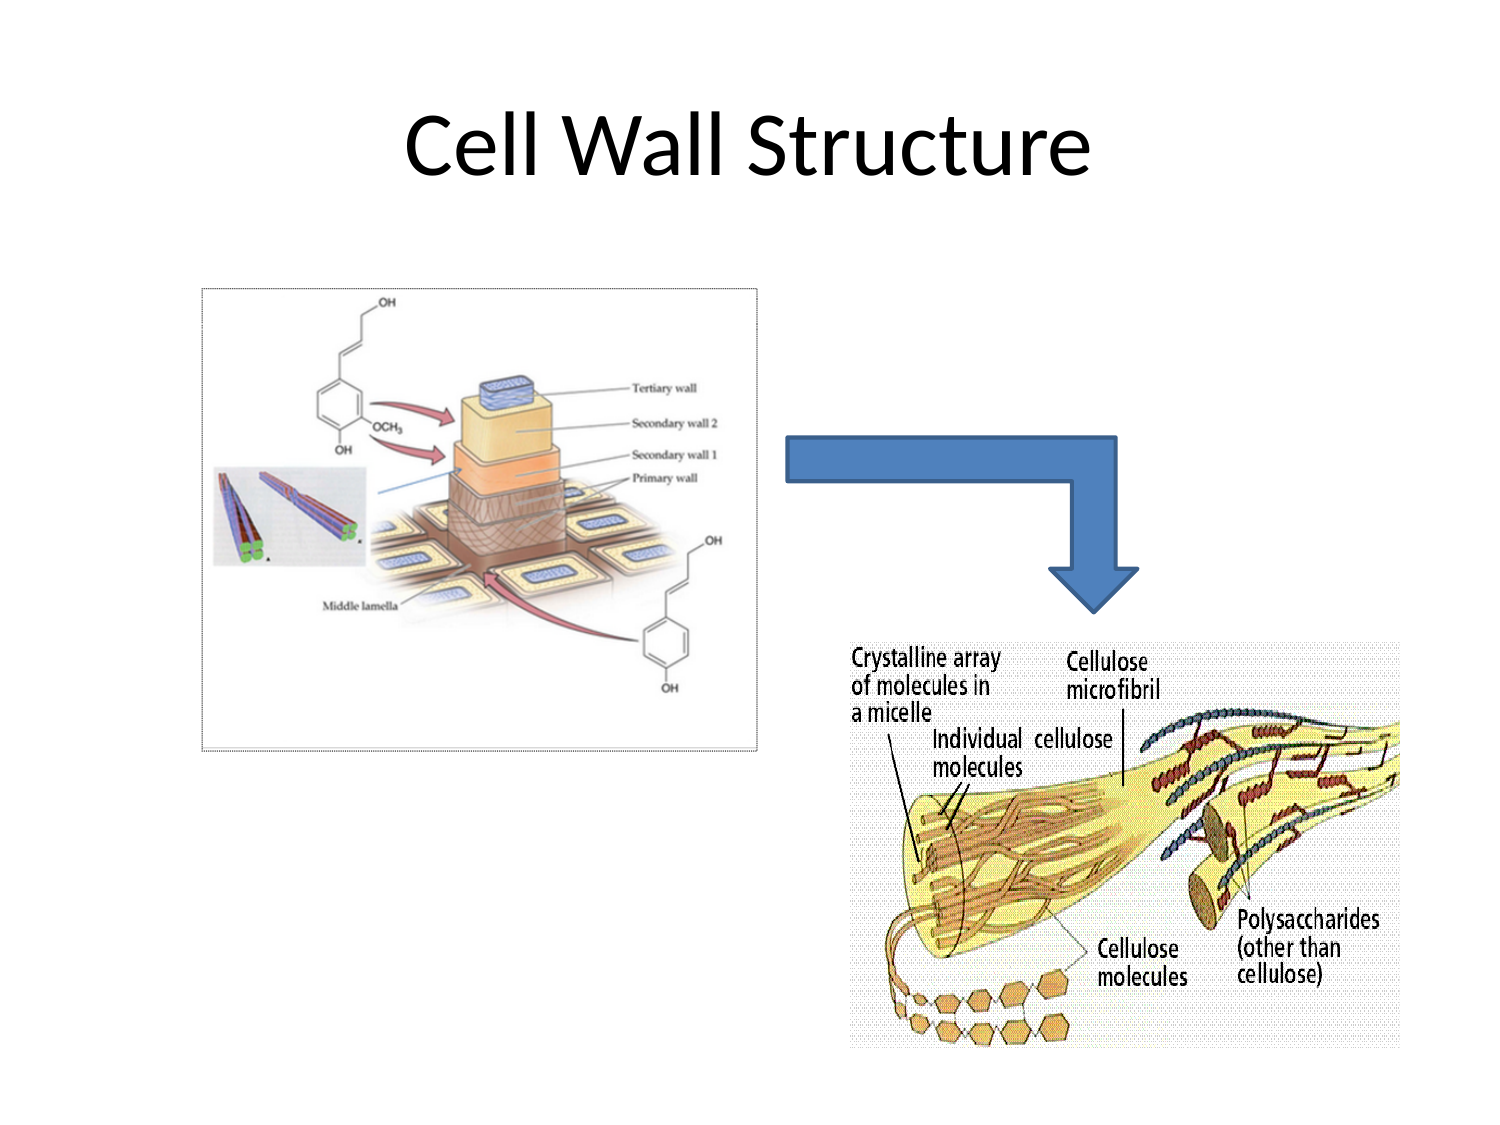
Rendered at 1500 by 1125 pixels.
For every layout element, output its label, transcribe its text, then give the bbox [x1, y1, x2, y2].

picture [849, 641, 1401, 1051]
text_box [785, 435, 1140, 615]
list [192, 274, 763, 756]
title Cell Wall Structure [75, 45, 1425, 233]
